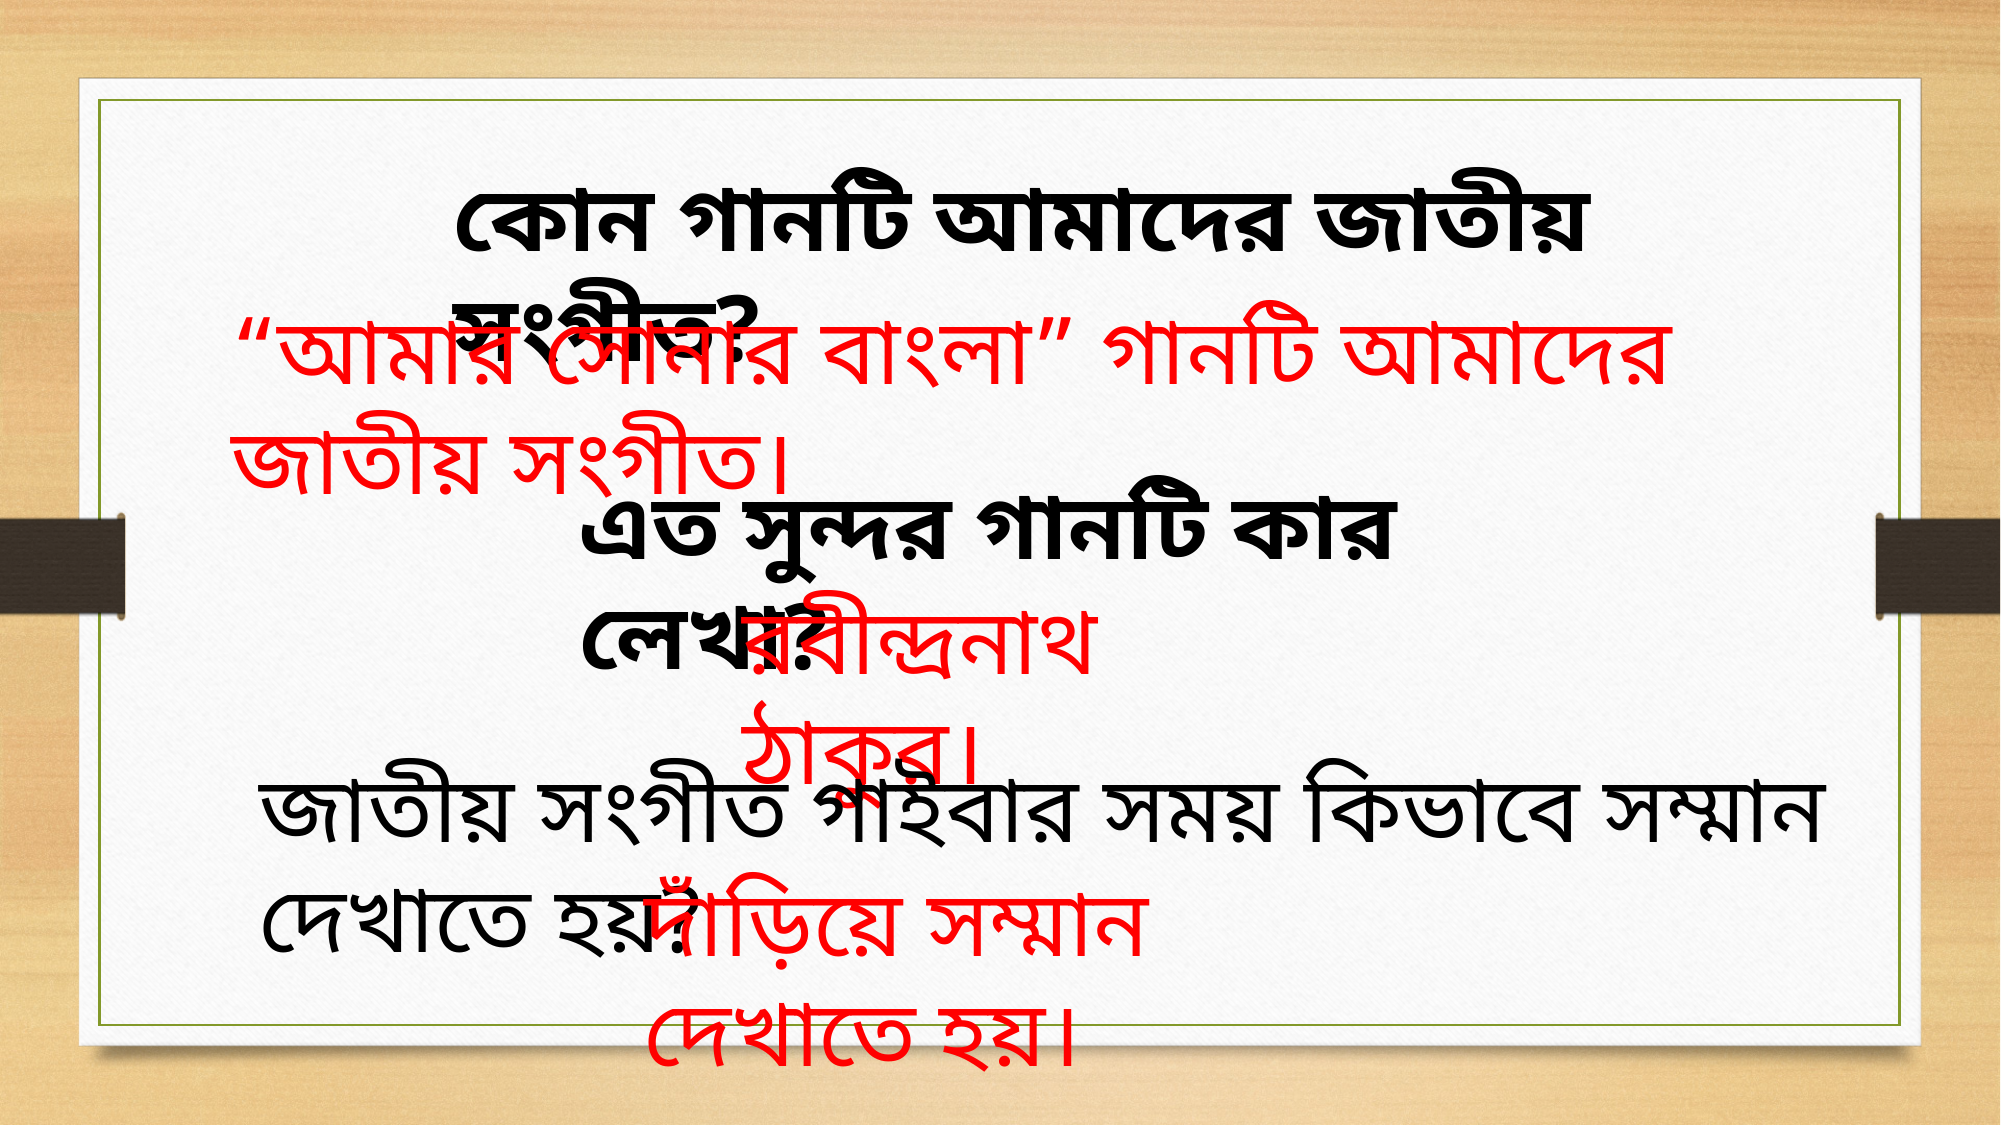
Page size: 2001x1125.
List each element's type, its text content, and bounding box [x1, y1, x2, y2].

text_box রবীন্দ্রনাথ ঠাকুর। [727, 575, 1348, 743]
text_box এত সুন্দর গানটি কার লেখা? [565, 460, 1566, 696]
text_box “আমার সোনার বাংলা” গানটি আমাদের জাতীয় সংগীত। [217, 285, 1859, 520]
text_box দাঁড়িয়ে সম্মান দেখাতে হয়। [629, 857, 1446, 1093]
text_box কোন গানটি আমাদের জাতীয় সংগীত? [438, 152, 1693, 285]
text_box জাতীয় সংগীত গাইবার সময় কিভাবে সম্মান দেখাতে হয়? [245, 743, 1887, 978]
picture [0, 0, 2001, 1125]
